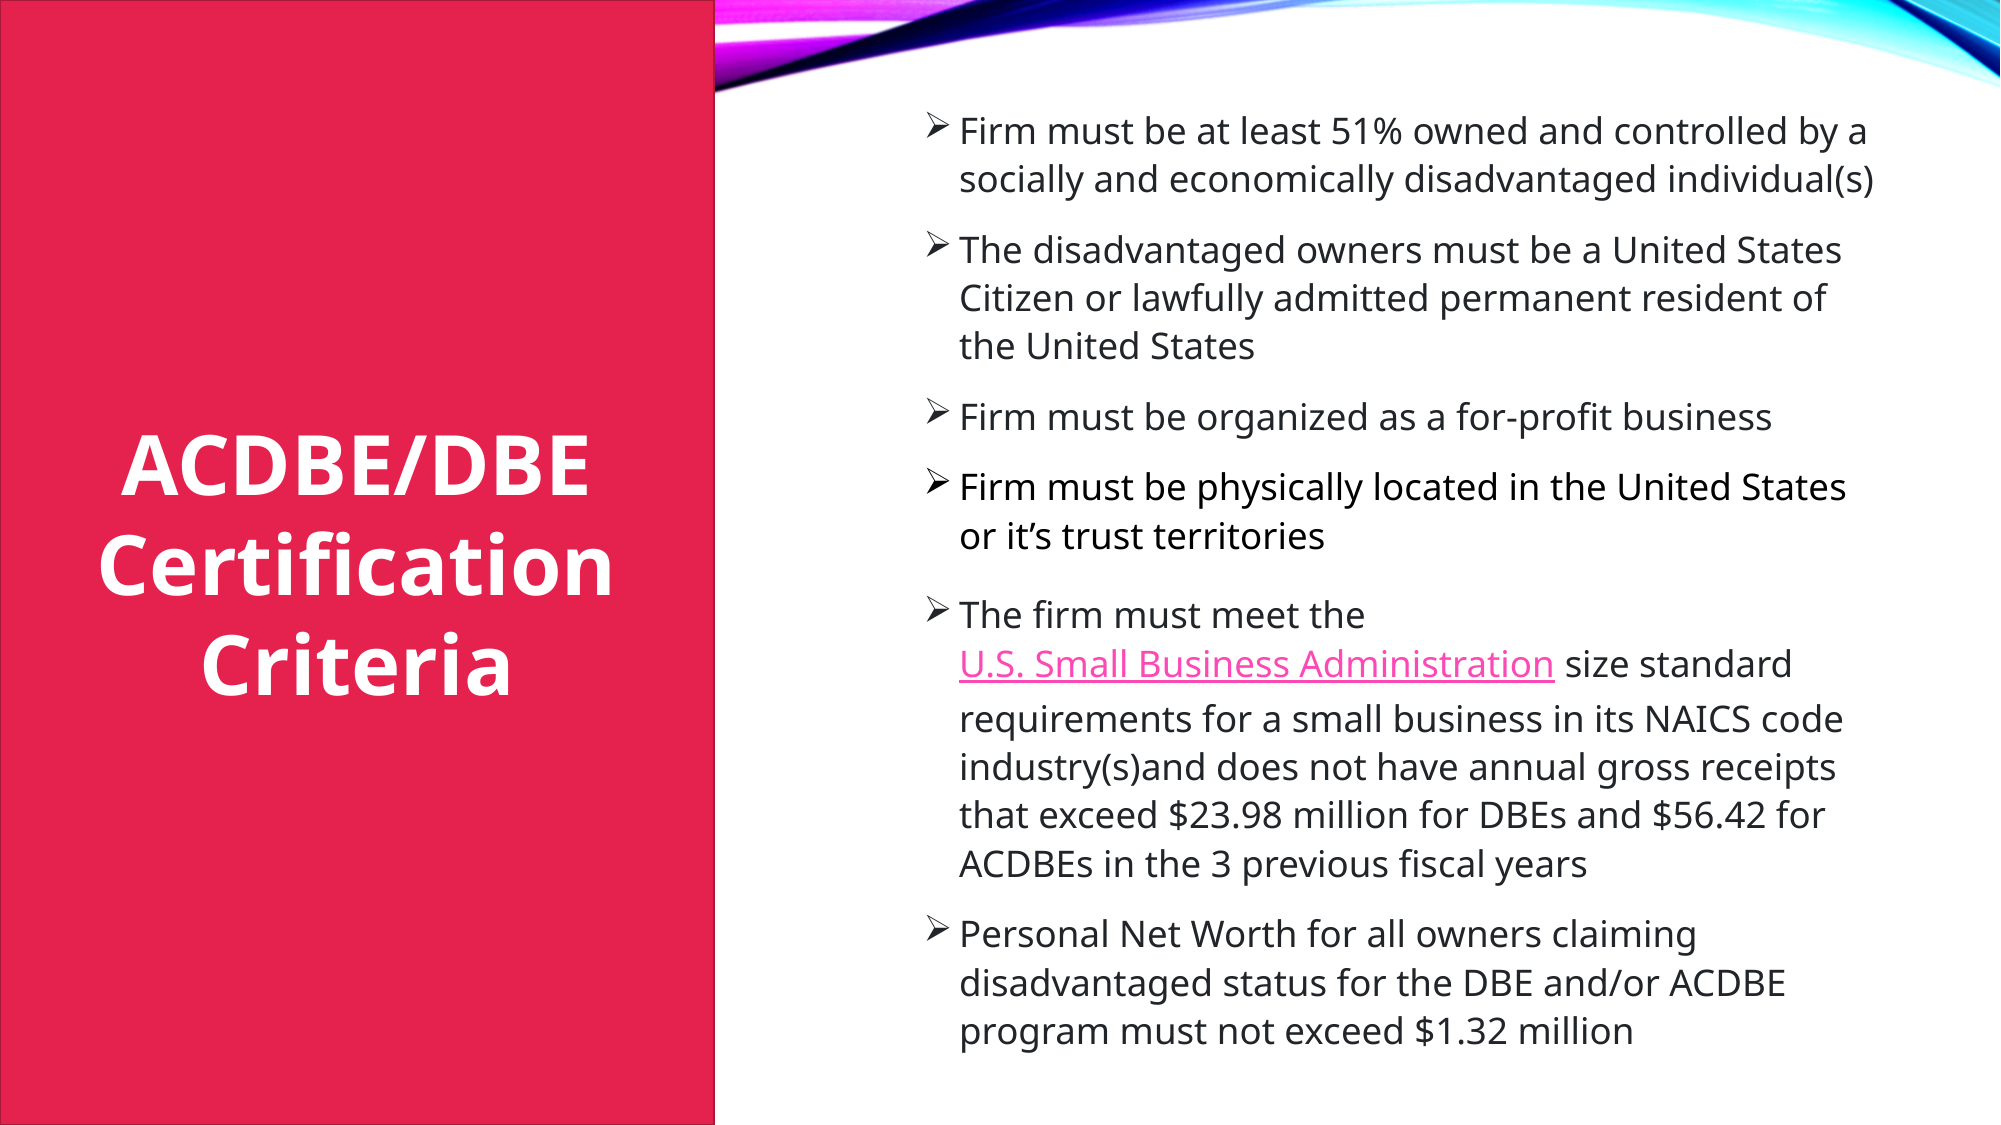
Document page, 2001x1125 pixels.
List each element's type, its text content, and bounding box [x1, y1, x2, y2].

text_box ACDBE/DBE Certification Criteria [0, 0, 715, 1125]
list Firm must be at least 51% owned and controlled by a socially and economically disadvantaged individual(s) The disadvantaged owners must be a United States Citizen or lawfully admitted permanent resident of the United States Firm must be organized as a for-profit business Firm must be physically located in the United States or it’s trust territories The firm must meet the U.S. Small Business Administration size standard requirements for a small business in its NAICS code industry(s)and does not have annual gross receipts that exceed $23.98 million for DBEs and $56.42 for ACDBEs in the 3 previous fiscal years Personal Net Worth for all owners claiming disadvantaged status for the DBE and/or ACDBE program must not exceed $1.32 million [837, 95, 1895, 1076]
picture [1890, 0, 2000, 75]
picture [715, 0, 2000, 237]
picture [1910, 0, 2000, 45]
